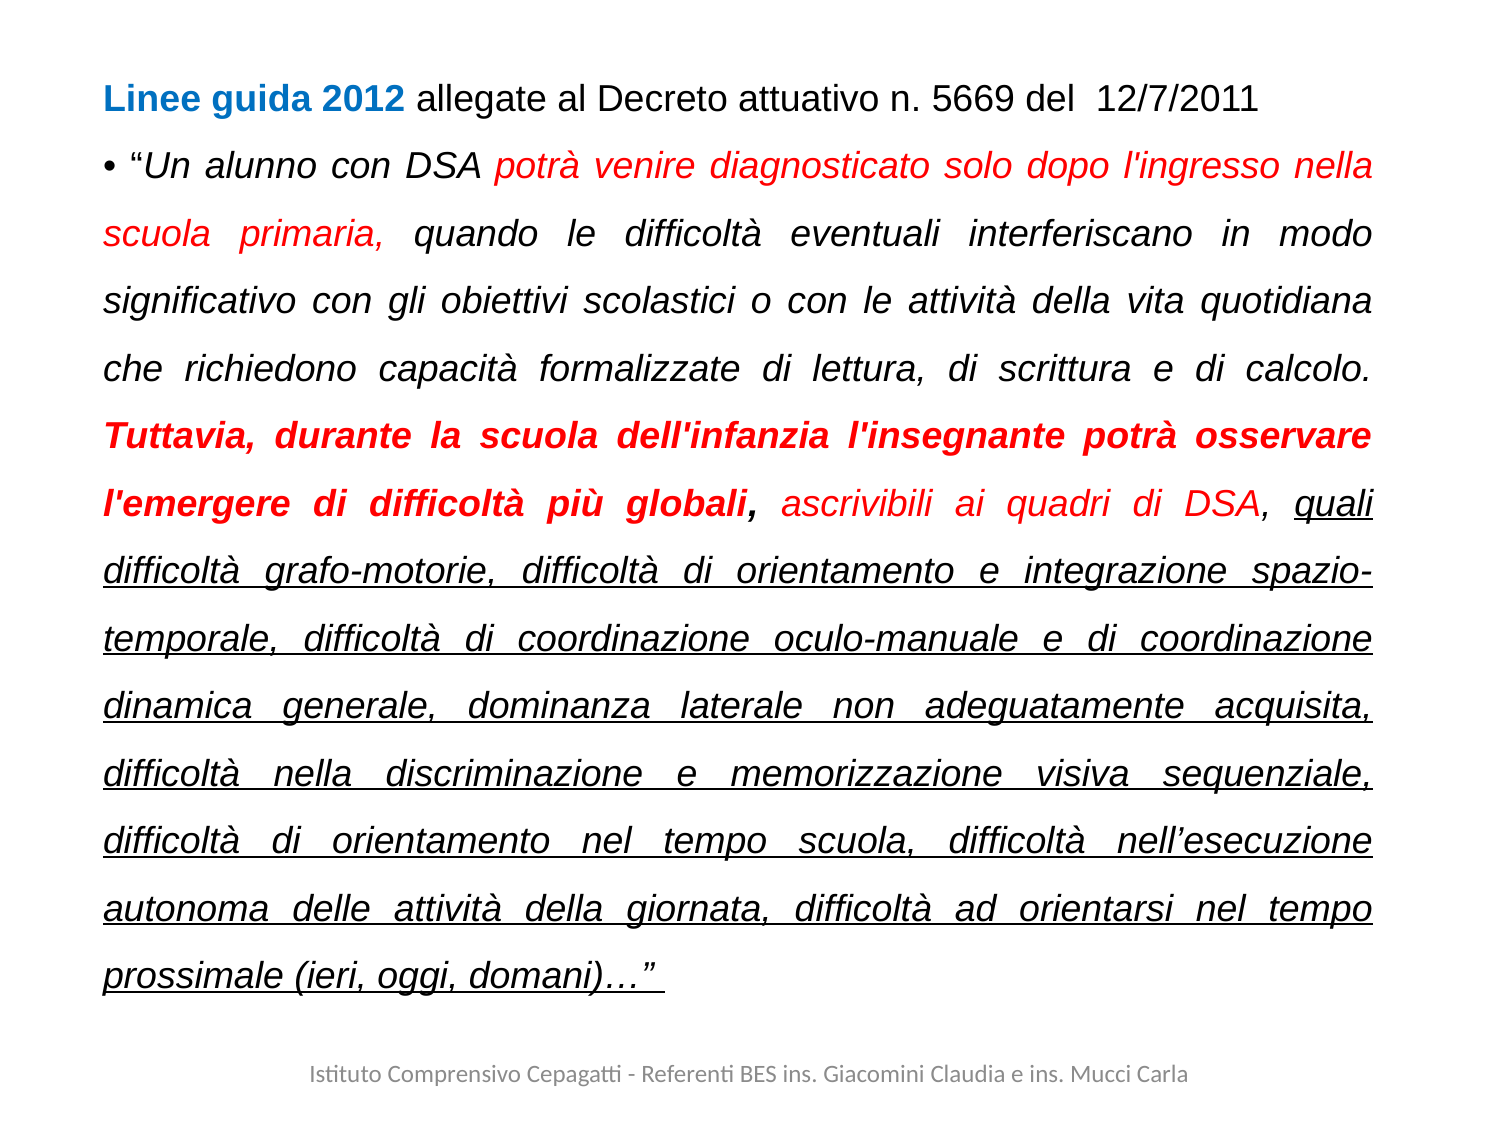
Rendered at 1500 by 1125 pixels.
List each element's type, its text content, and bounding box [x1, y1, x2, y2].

text_box Linee guida 2012 allegate al Decreto attuativo n. 5669 del 12/7/2011 • “Un alunno con DSA potrà venire diagnosticato solo dopo l'ingresso nella scuola primaria, quando le difficoltà eventuali interferiscano in modo significativo con gli obiettivi scolastici o con le attività della vita quotidiana che richiedono capacità formalizzate di lettura, di scrittura e di calcolo. Tuttavia, durante la scuola dell'infanzia l'insegnante potrà osservare l'emergere di difficoltà più globali, ascrivibili ai quadri di DSA, quali difficoltà grafo-motorie, difficoltà di orientamento e integrazione spazio-temporale, difficoltà di coordinazione oculo-manuale e di coordinazione dinamica generale, dominanza laterale non adeguatamente acquisita, difficoltà nella discriminazione e memorizzazione visiva sequenziale, difficoltà di orientamento nel tempo scuola, difficoltà nell’esecuzione autonoma delle attività della giornata, difficoltà ad orientarsi nel tempo prossimale (ieri, oggi, domani)…” [88, 66, 1388, 1042]
footer Istituto Comprensivo Cepagatti - Referenti BES ins. Giacomini Claudia e ins. Mucci Carla [88, 1042, 1412, 1103]
